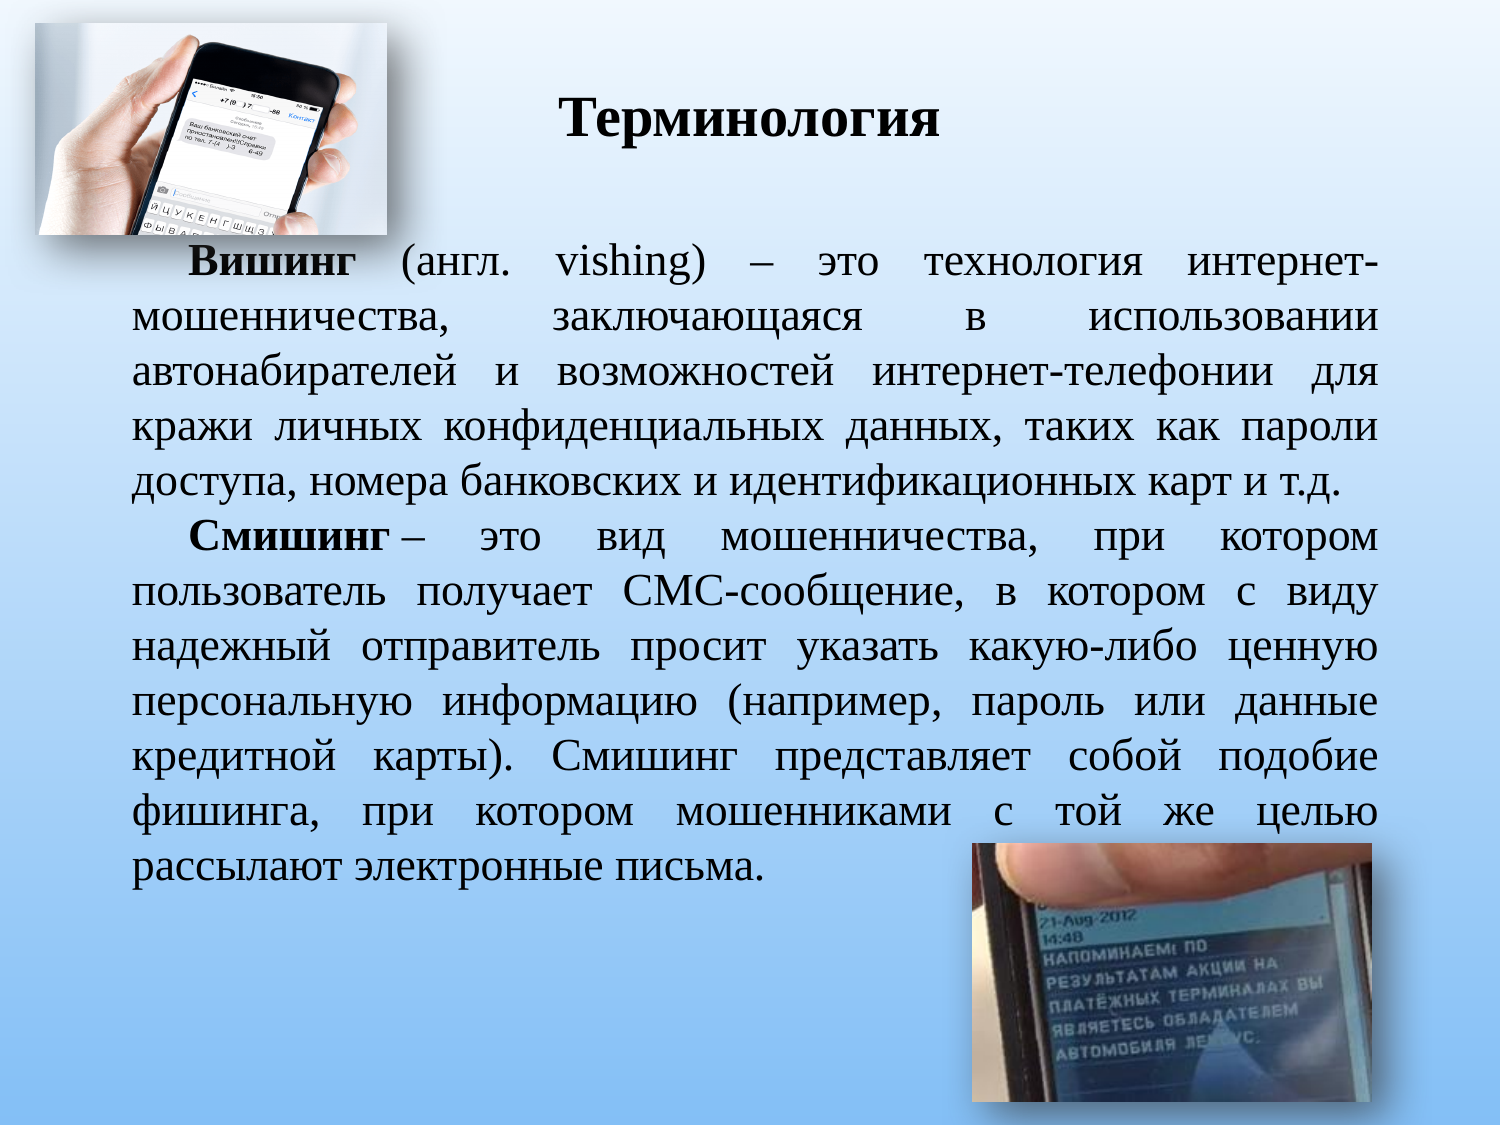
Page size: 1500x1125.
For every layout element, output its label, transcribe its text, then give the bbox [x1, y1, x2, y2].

text_box Вишинг (англ. vishing) – это технология интернет-мошенничества, заключающаяся в использовании автонабирателей и возможностей интернет-телефонии для кражи личных конфиденциальных данных, таких как пароли доступа, номера банковских и идентификационных карт и т.д. Смишинг – это вид мошенничества, при котором пользователь получает СМС-сообщение, в котором с виду надежный отправитель просит указать какую-либо ценную персональную информацию (например, пароль или данные кредитной карты). Смишинг представляет собой подобие фишинга, при котором мошенниками с той же целью рассылают электронные письма. [117, 222, 1395, 898]
text_box Терминология [435, 70, 1172, 156]
picture [34, 23, 387, 235]
picture [972, 843, 1372, 1102]
